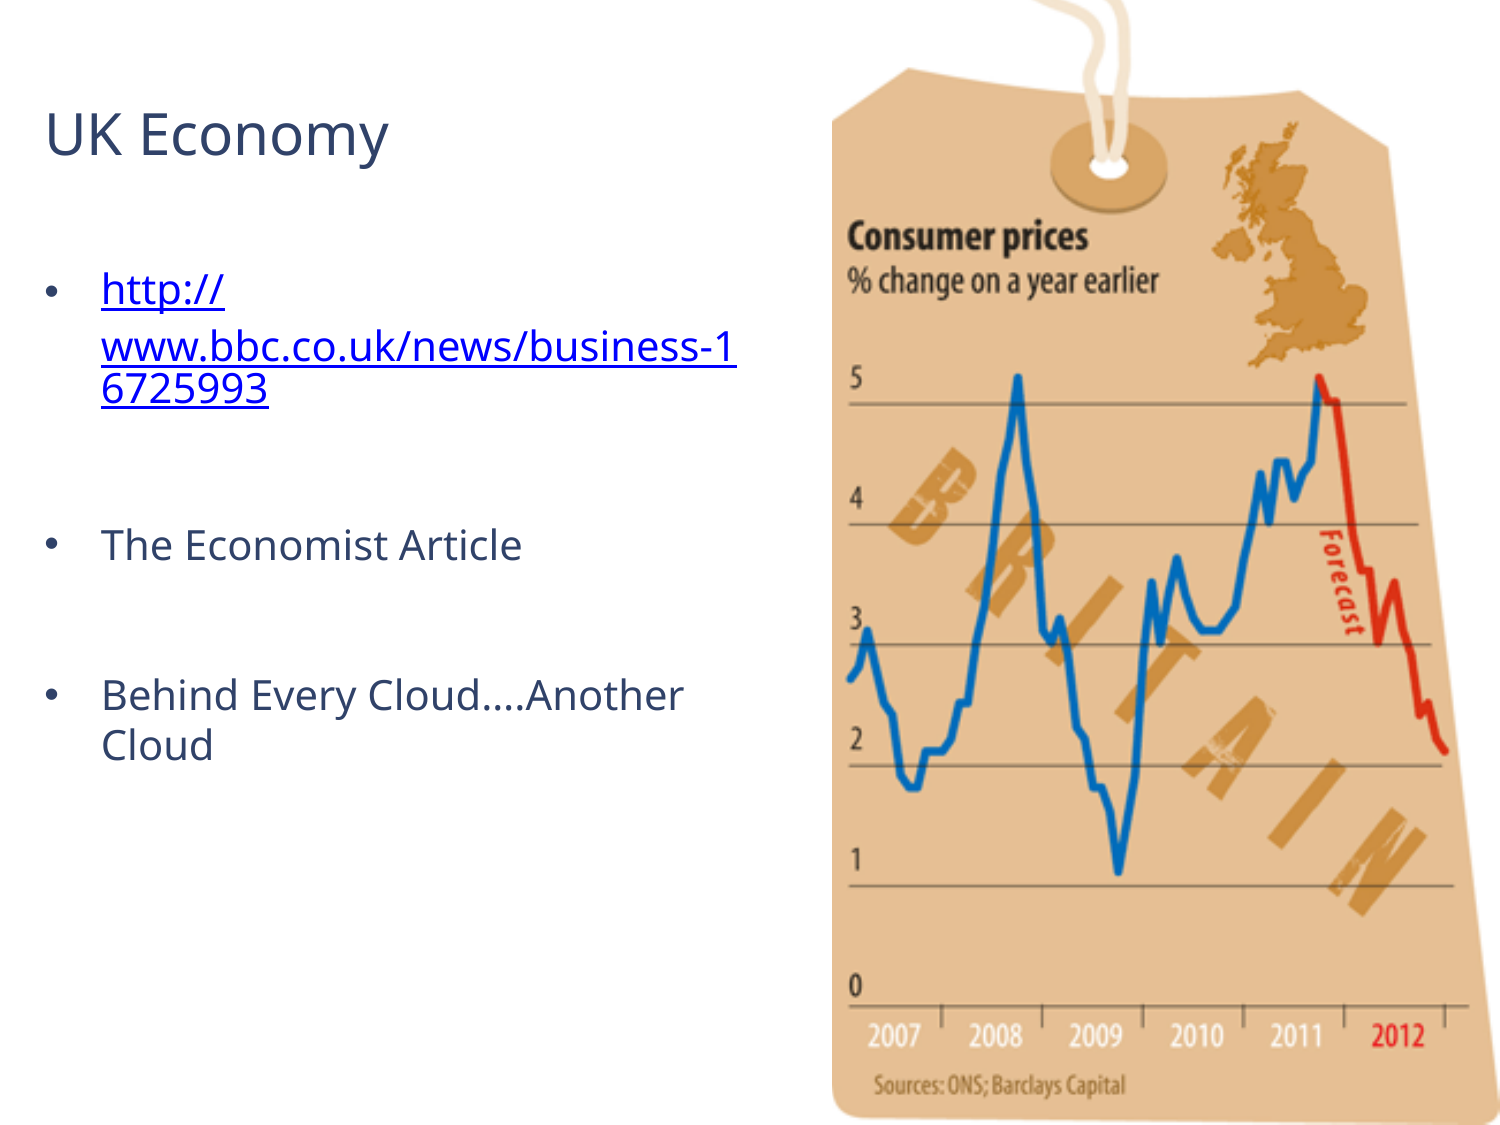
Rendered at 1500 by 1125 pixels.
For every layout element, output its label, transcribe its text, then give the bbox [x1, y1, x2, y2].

picture [0, 0, 1500, 1125]
title UK Economy [29, 37, 827, 226]
list http://www.bbc.co.uk/news/business-16725993 The Economist Article Behind Every Cloud….Another Cloud [29, 255, 774, 1059]
